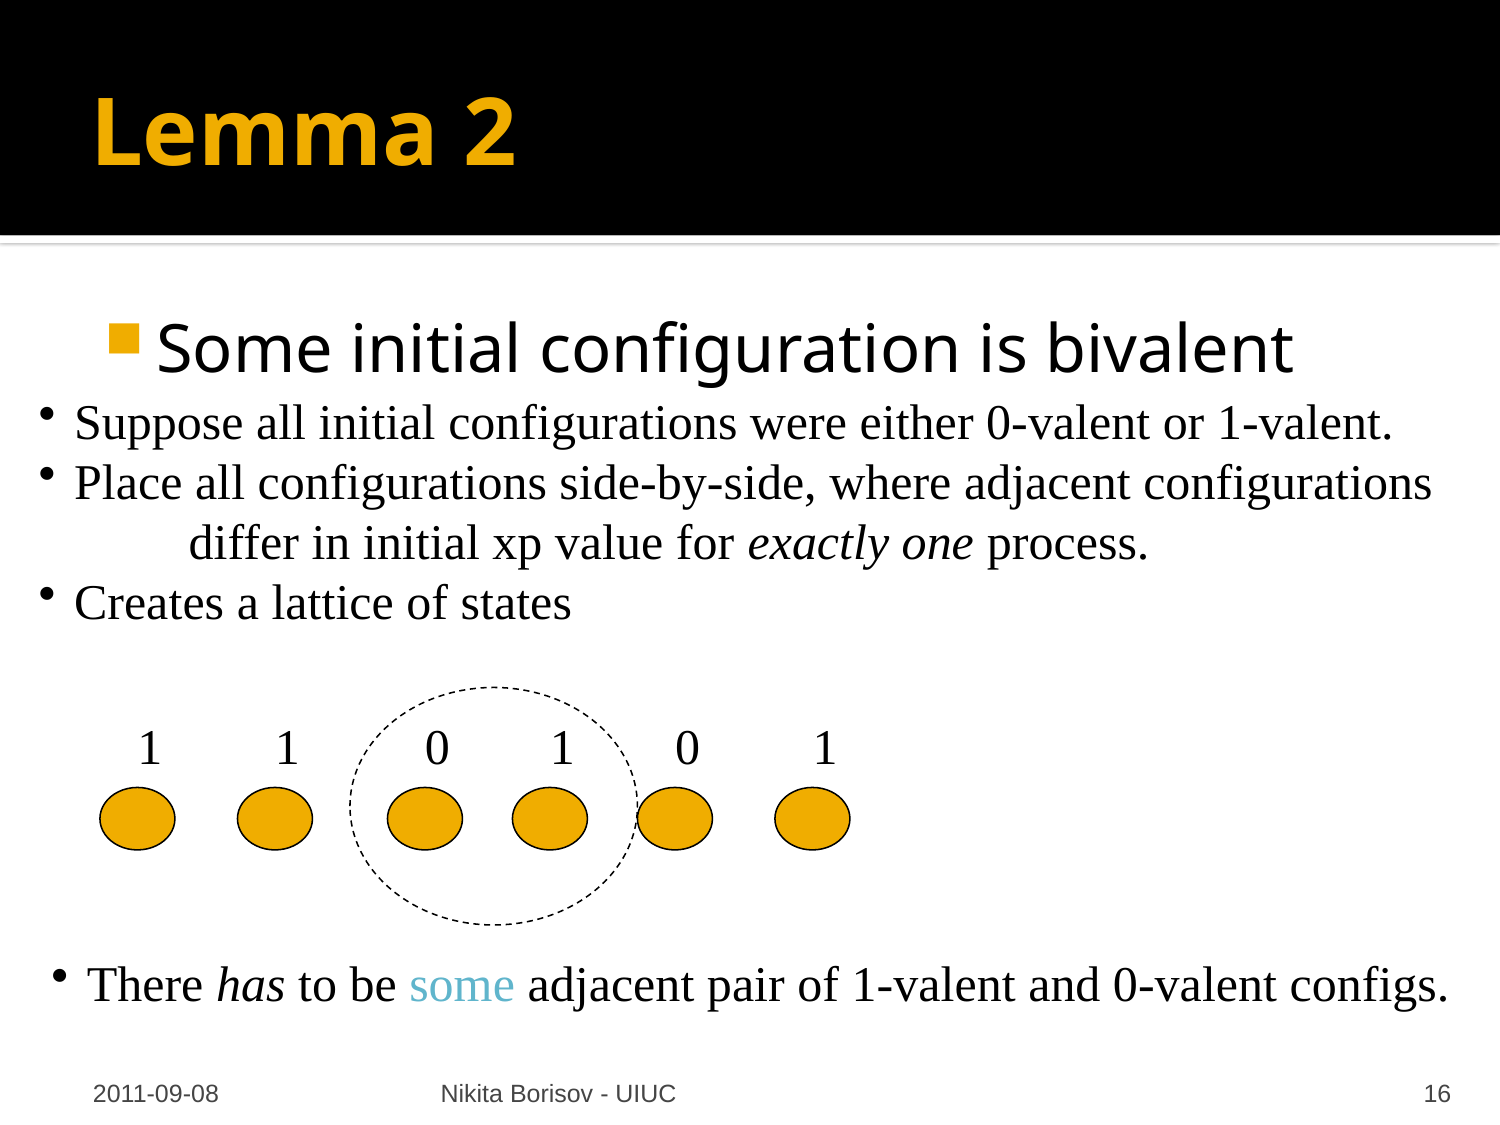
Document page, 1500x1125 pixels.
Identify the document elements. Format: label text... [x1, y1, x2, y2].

list Some initial configuration is bivalent [75, 291, 1425, 381]
footer Nikita Borisov - UIUC [433, 1062, 1337, 1108]
text_box Suppose all initial configurations were either 0-valent or 1-valent. Place all configurations side-by-side, where adjacent configurations differ in initial xp value for exactly one process. Creates a lattice of states [23, 381, 1449, 697]
text_box 1 1 0 1 0 1 [97, 706, 414, 782]
text_box [637, 787, 713, 850]
text_box [774, 787, 850, 850]
text_box [237, 787, 313, 850]
slide_number 16 [1345, 1062, 1467, 1108]
title Lemma 2 [75, 25, 1425, 231]
text_box [349, 687, 638, 925]
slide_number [75, 1062, 425, 1108]
list Some initial configuration is bivalent [75, 697, 1425, 944]
text_box 1 1 0 1 0 1 [573, 706, 853, 782]
text_box [99, 787, 175, 850]
text_box There has to be some adjacent pair of 1-valent and 0-valent configs. [36, 944, 1465, 1079]
